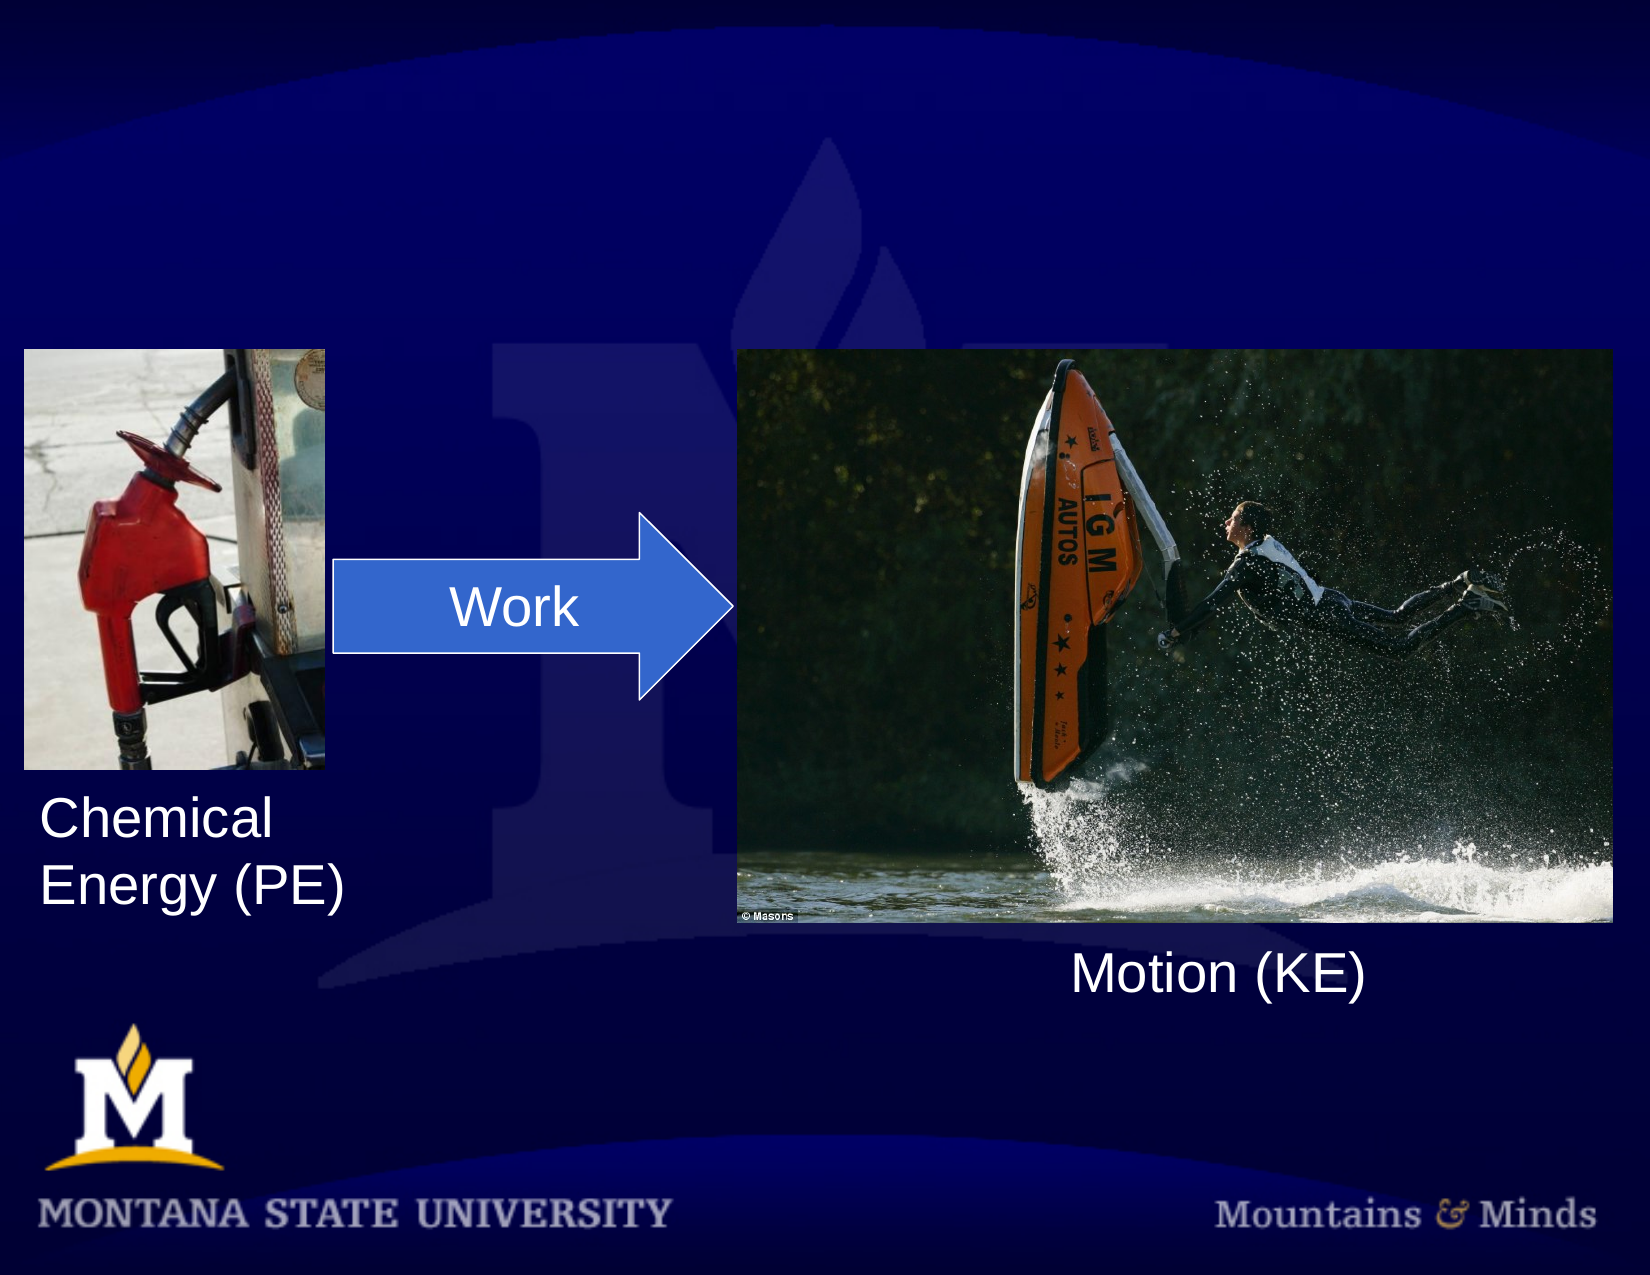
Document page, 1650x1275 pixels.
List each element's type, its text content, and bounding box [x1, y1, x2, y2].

text_box Motion (KE) [975, 931, 1463, 1012]
text_box Chemical Energy (PE) [24, 773, 388, 924]
text_box [333, 512, 689, 562]
picture [0, 0, 1650, 1275]
text_box Work [329, 562, 732, 645]
text_box [333, 645, 695, 700]
